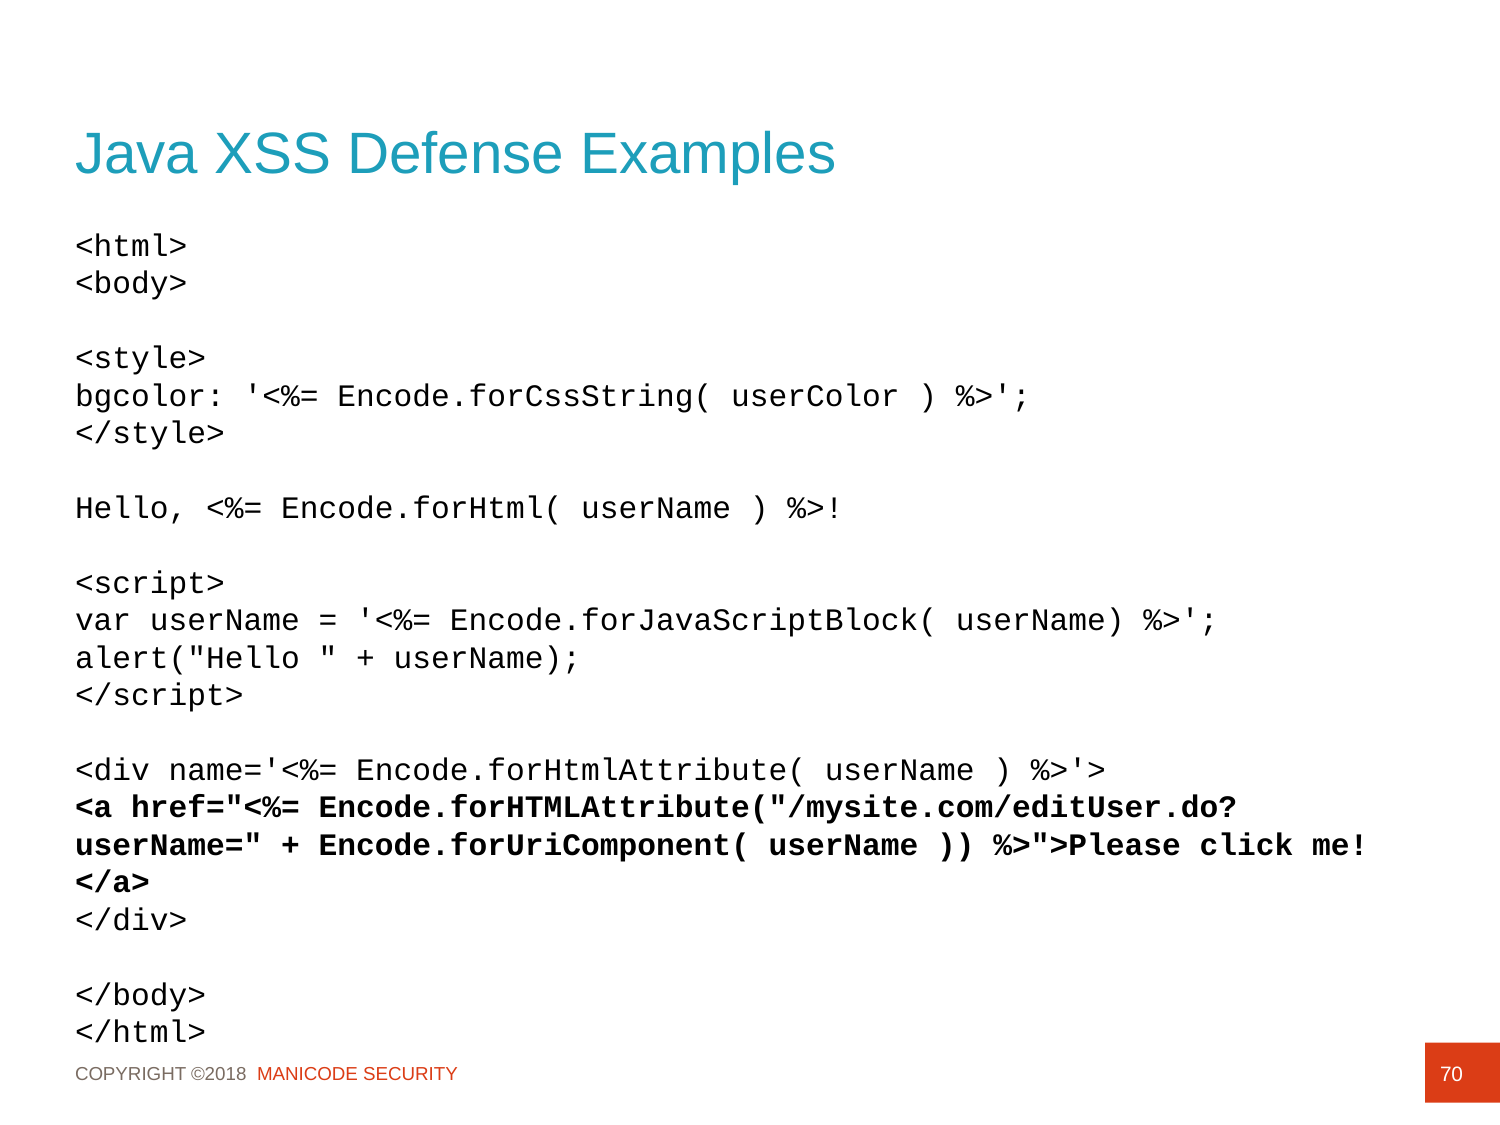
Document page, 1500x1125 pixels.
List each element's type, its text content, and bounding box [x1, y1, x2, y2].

slide_number 70 [1425, 1042, 1500, 1103]
list <html> <body> <style> bgcolor: '<%= Encode.forCssString( userColor ) %>'; </style> Hello, <%= Encode.forHtml( userName ) %>! <script> var userName = '<%= Encode.forJavaScriptBlock( userName) %>'; alert("Hello " + userName); </script> <div name='<%= Encode.forHtmlAttribute( userName ) %>'> <a href="<%= Encode.forHTMLAttribute("/mysite.com/editUser.do?userName=" + Encode.forUriComponent( userName )) %>">Please click me!</a> </div> </body> </html> [75, 224, 1425, 1013]
title Java XSS Defense Examples [75, 75, 1425, 224]
